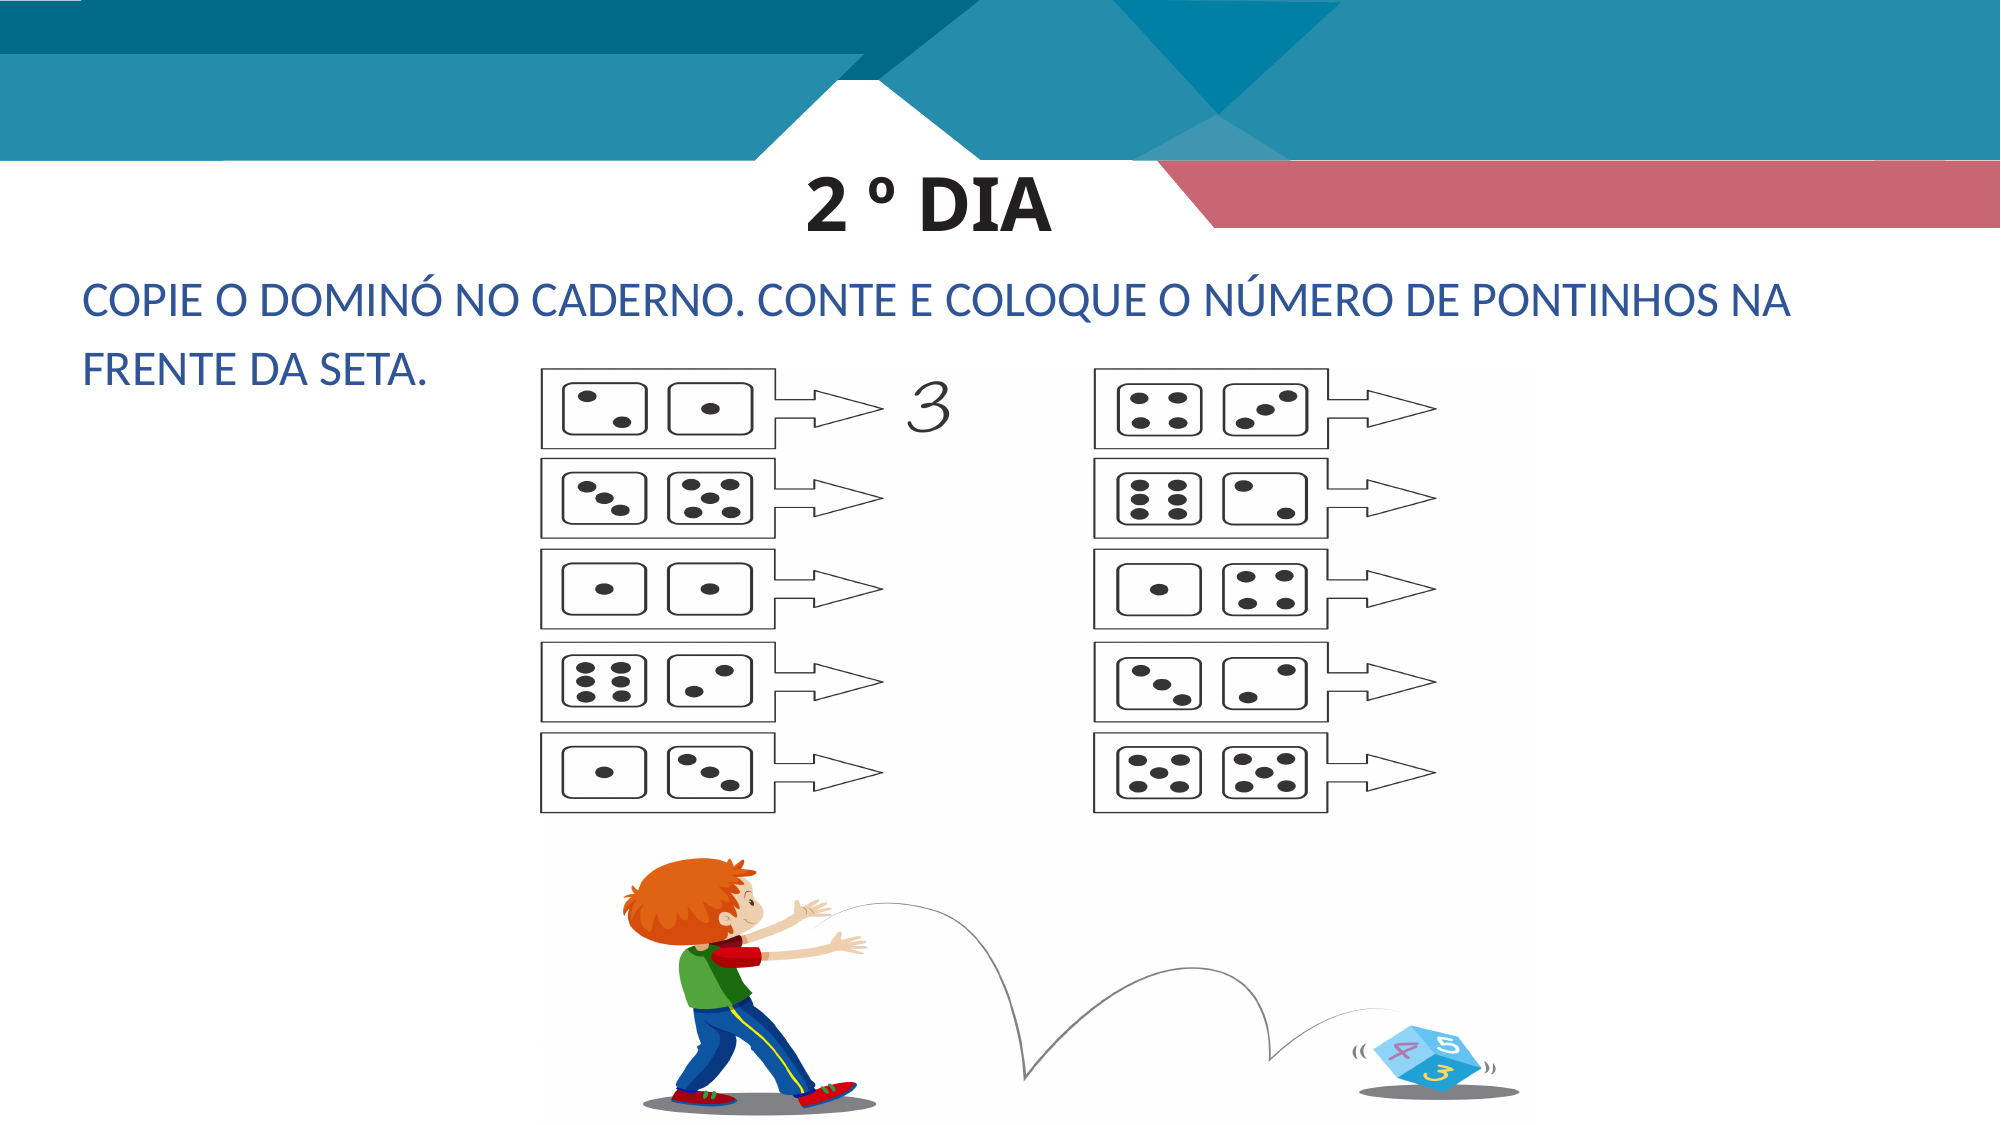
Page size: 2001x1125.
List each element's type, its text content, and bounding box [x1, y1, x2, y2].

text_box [0, 0, 2000, 228]
text_box COPIE O DOMINÓ NO CADERNO. CONTE E COLOQUE O NÚMERO DE PONTINHOS NA FRENTE DA SETA. [67, 250, 1952, 403]
text_box 2 º DIA [790, 228, 1791, 250]
picture [540, 368, 1539, 1125]
